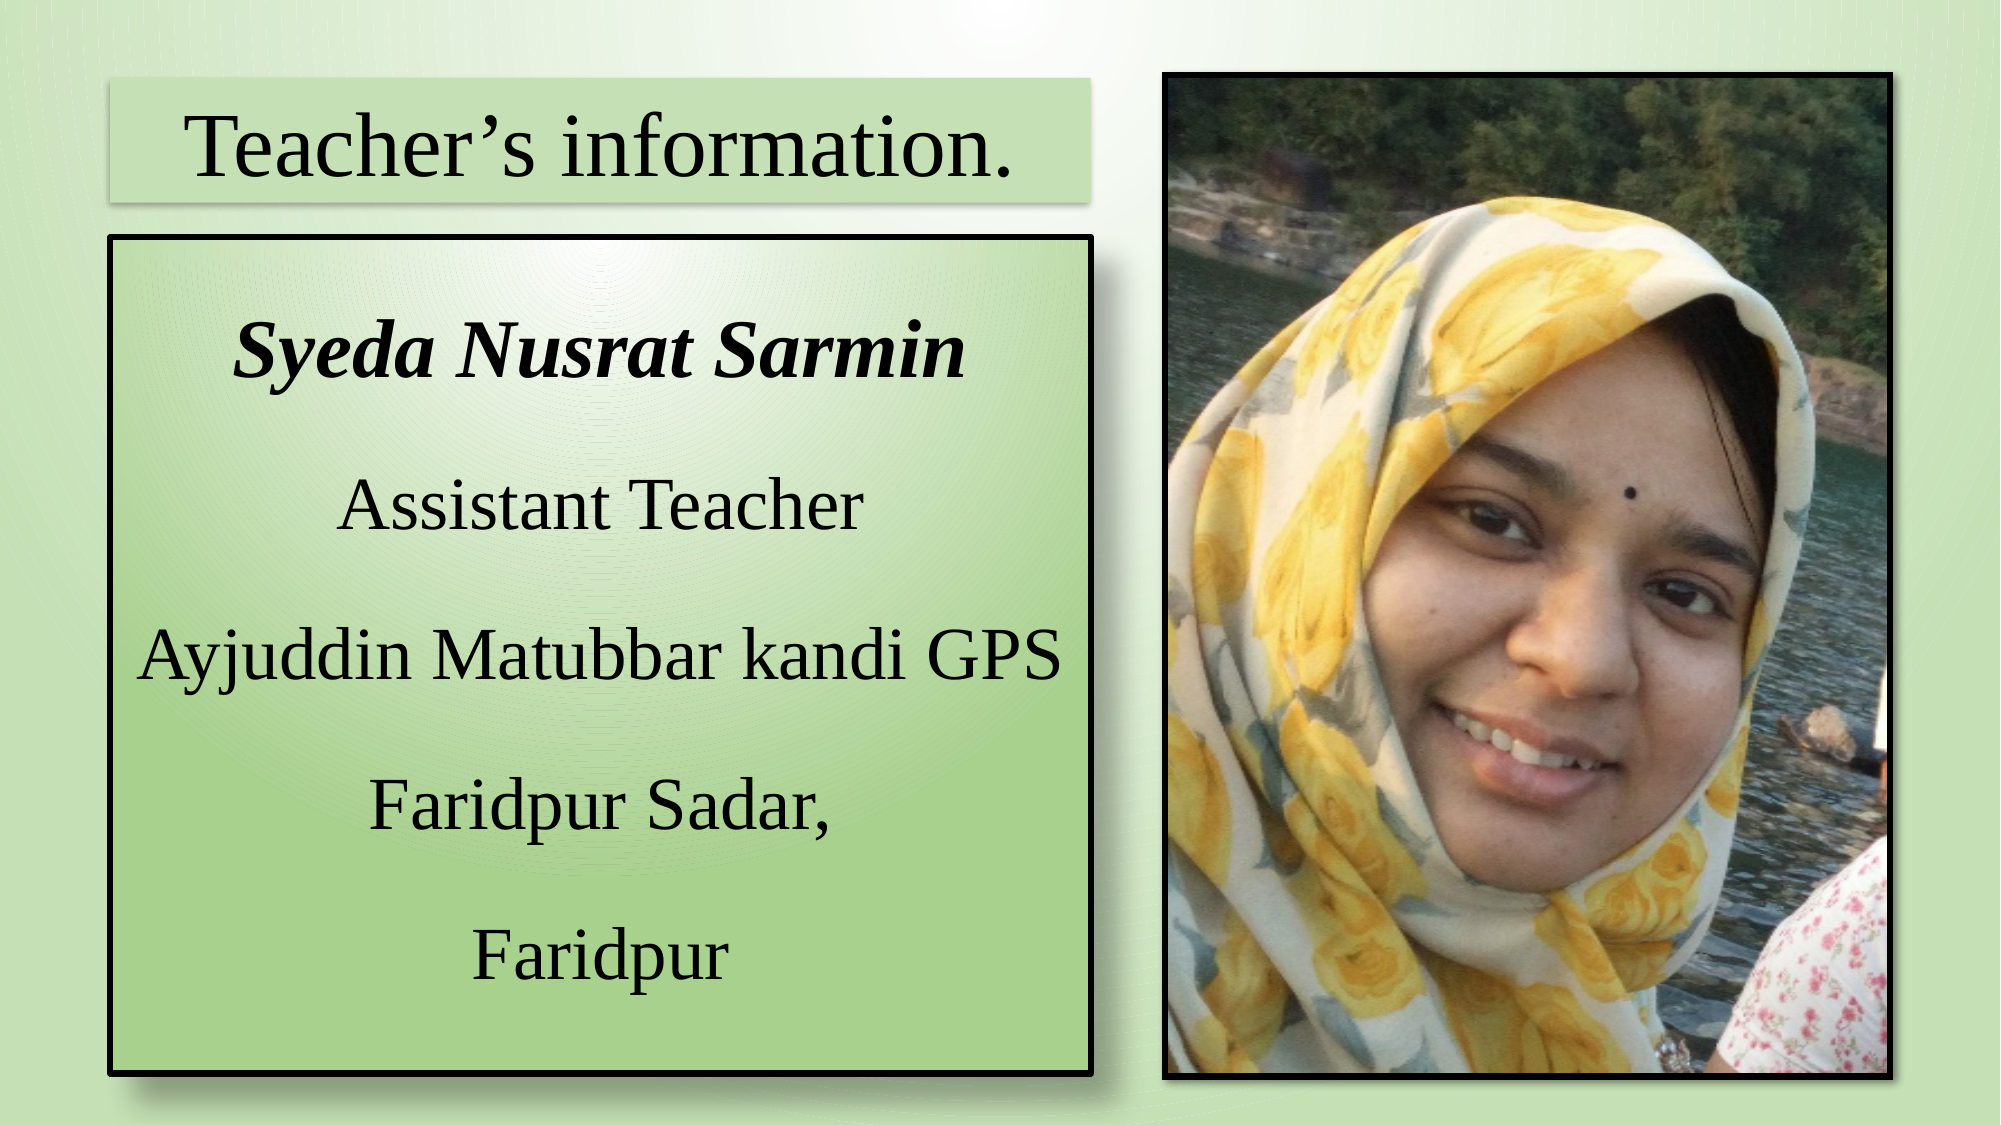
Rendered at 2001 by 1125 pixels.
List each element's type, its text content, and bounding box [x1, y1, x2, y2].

picture [1168, 77, 1888, 1074]
text_box Teacher’s information. [110, 77, 1091, 203]
text_box Syeda Nusrat Sarmin Assistant Teacher Ayjuddin Matubbar kandi GPS Faridpur Sadar, Faridpur [110, 237, 1091, 1074]
